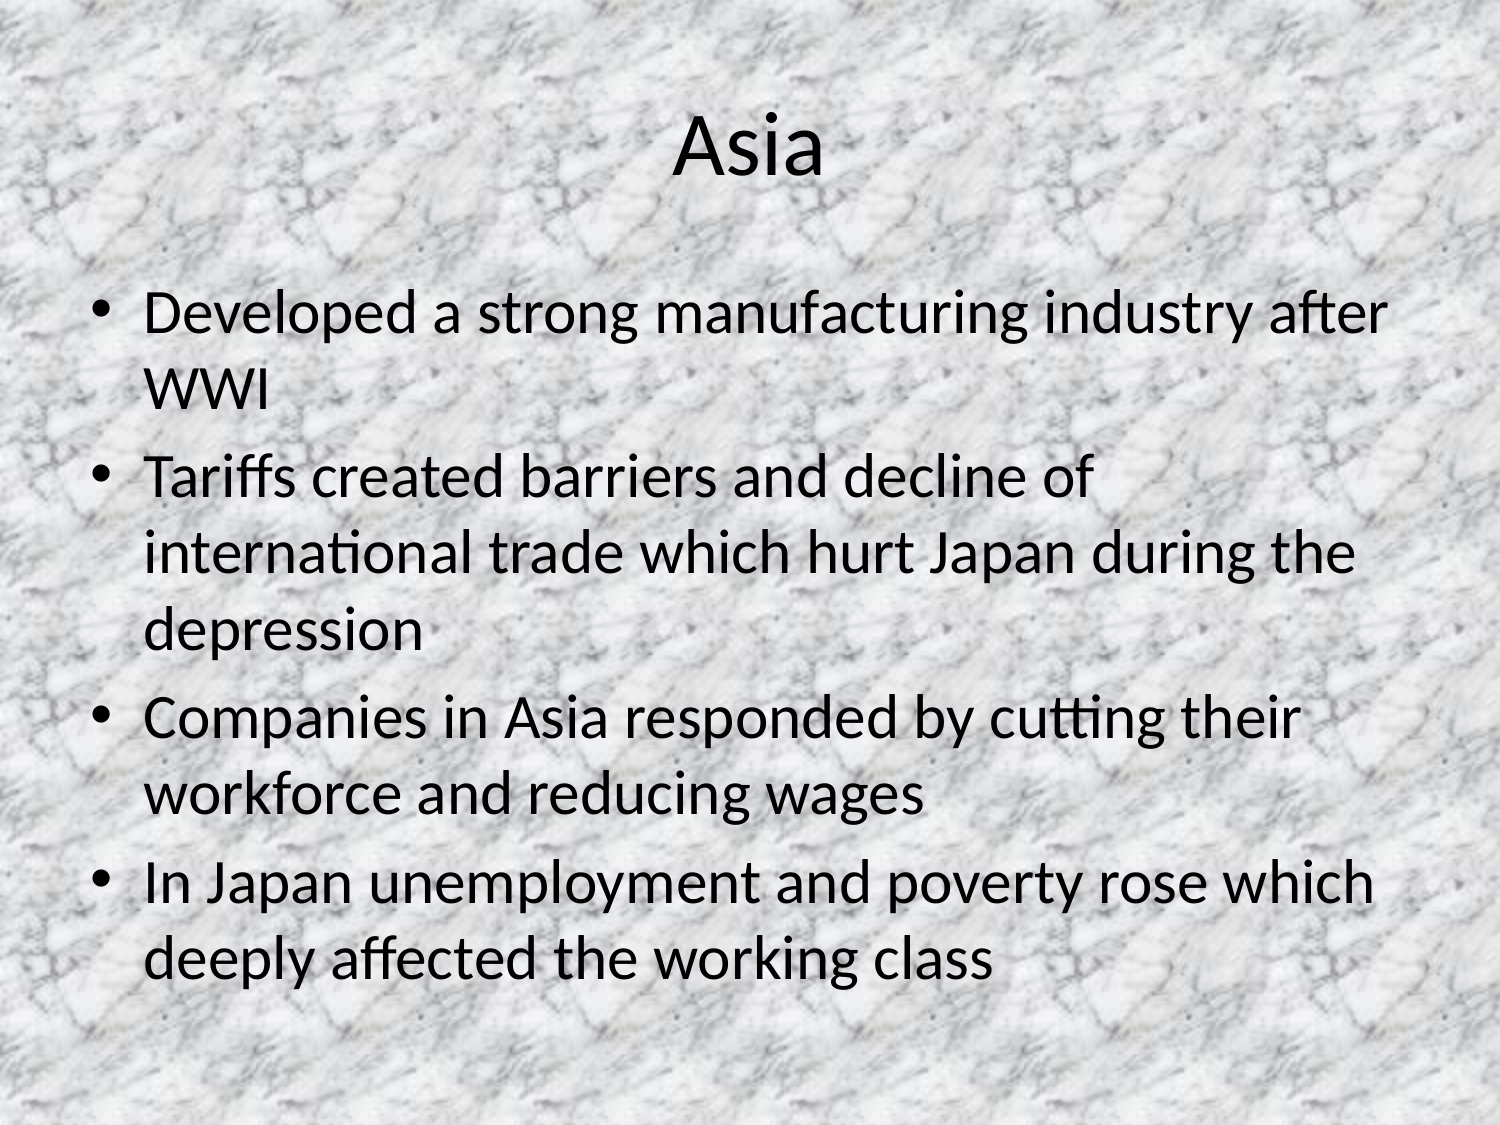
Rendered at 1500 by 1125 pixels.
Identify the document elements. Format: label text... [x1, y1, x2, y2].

list Developed a strong manufacturing industry after WWI Tariffs created barriers and decline of international trade which hurt Japan during the depression Companies in Asia responded by cutting their workforce and reducing wages In Japan unemployment and poverty rose which deeply affected the working class [75, 262, 1425, 1005]
picture [0, 0, 1500, 1125]
title Asia [75, 45, 1425, 233]
